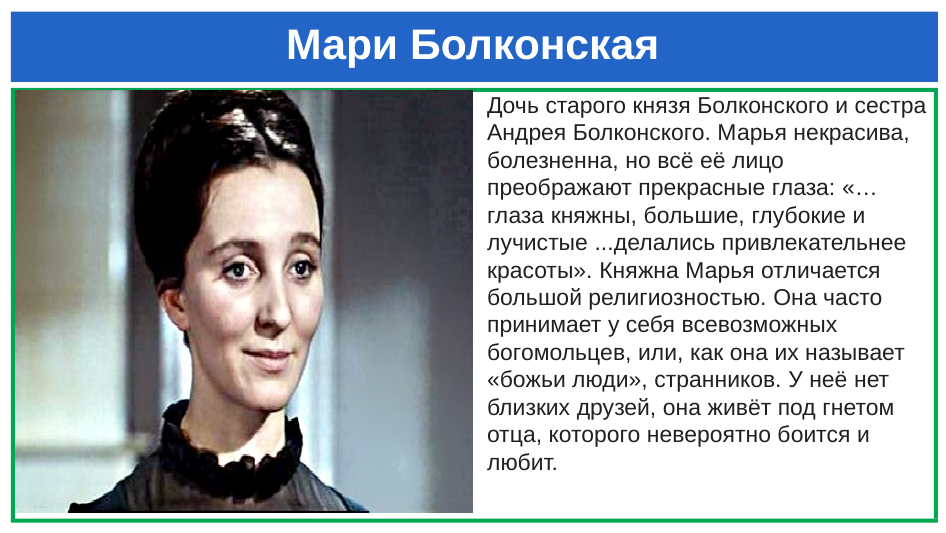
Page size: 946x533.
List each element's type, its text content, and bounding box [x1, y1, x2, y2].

list Дочь старого князя Болконского и сестра Андрея Болконского. Марья некрасива, болезненна, но всё её лицо преображают прекрасные глаза: «… глаза княжны, большие, глубокие и лучистые ...делались привлекательнее красоты». Княжна Марья отличается большой религиозностью. Она часто принимает у себя всевозможных богомольцев, или, как она их называет «божьи люди», странников. У неё нет близких друзей, она живёт под гнетом отца, которого невероятно боится и любит. [487, 90, 930, 480]
title Мари Болконская [49, 16, 897, 69]
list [15, 90, 474, 513]
